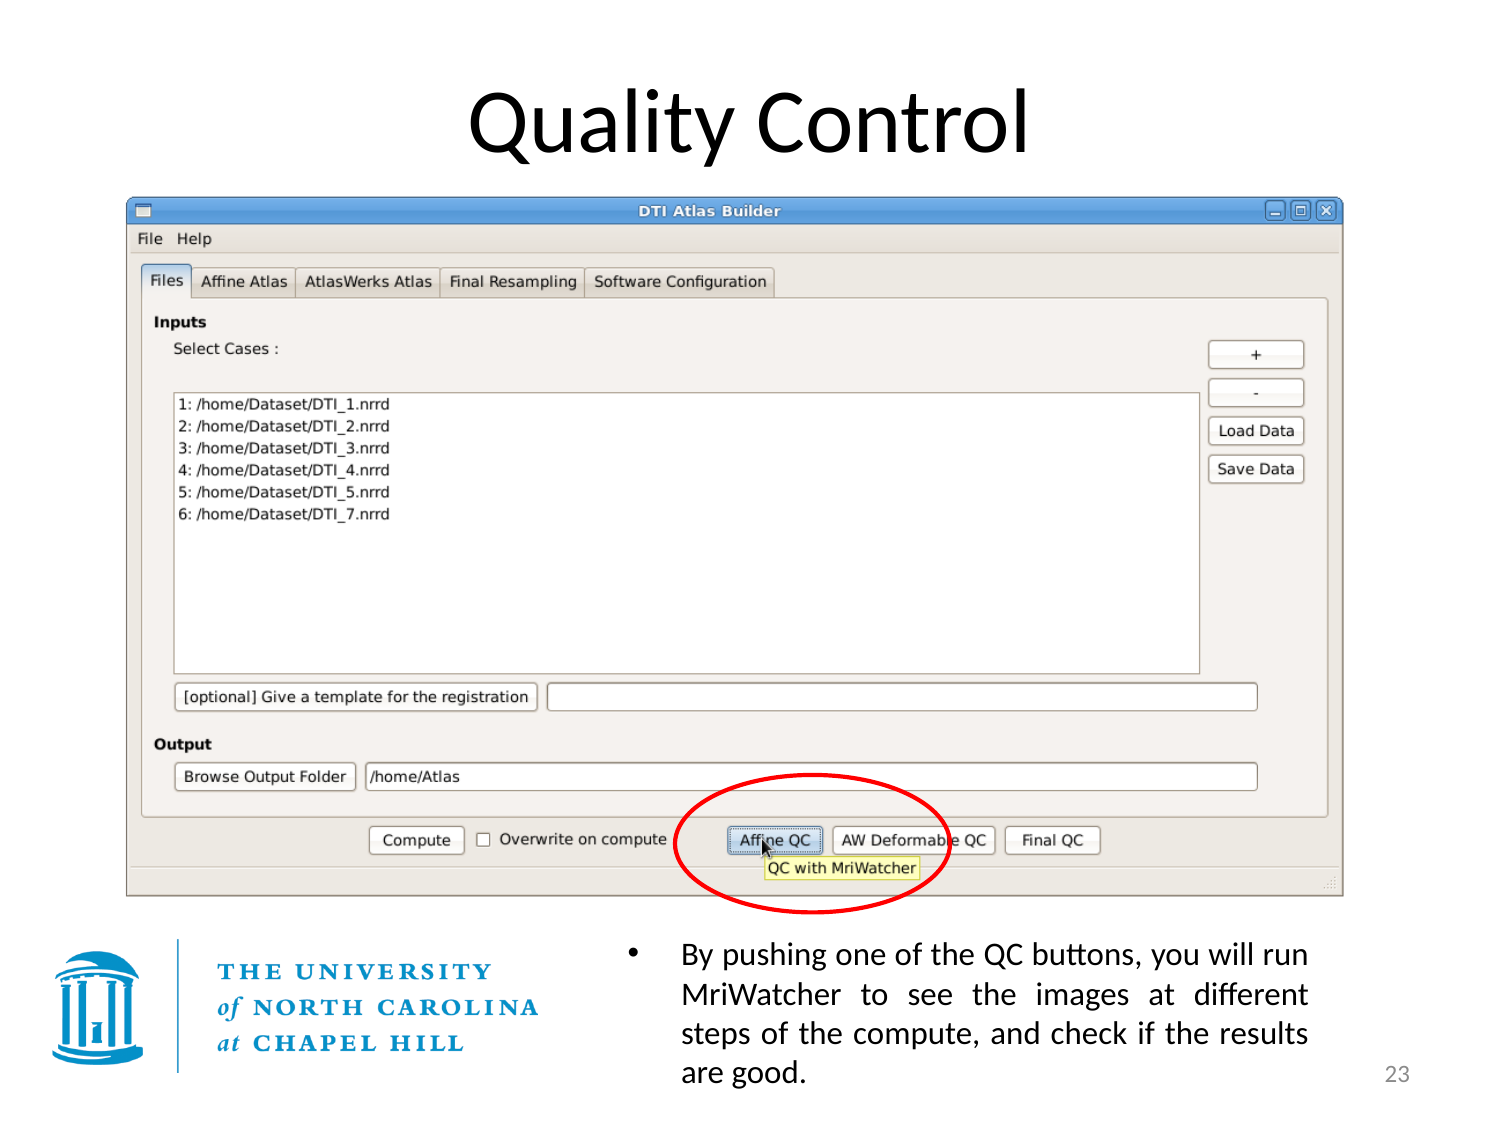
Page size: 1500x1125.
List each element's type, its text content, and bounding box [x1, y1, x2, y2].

title Quality Control [75, 45, 1425, 188]
picture [49, 937, 538, 1073]
list By pushing one of the QC buttons, you will run MriWatcher to see the images at different steps of the compute, and check if the results are good. [612, 924, 1325, 1100]
slide_number 23 [1074, 1042, 1425, 1103]
picture [112, 187, 1363, 913]
